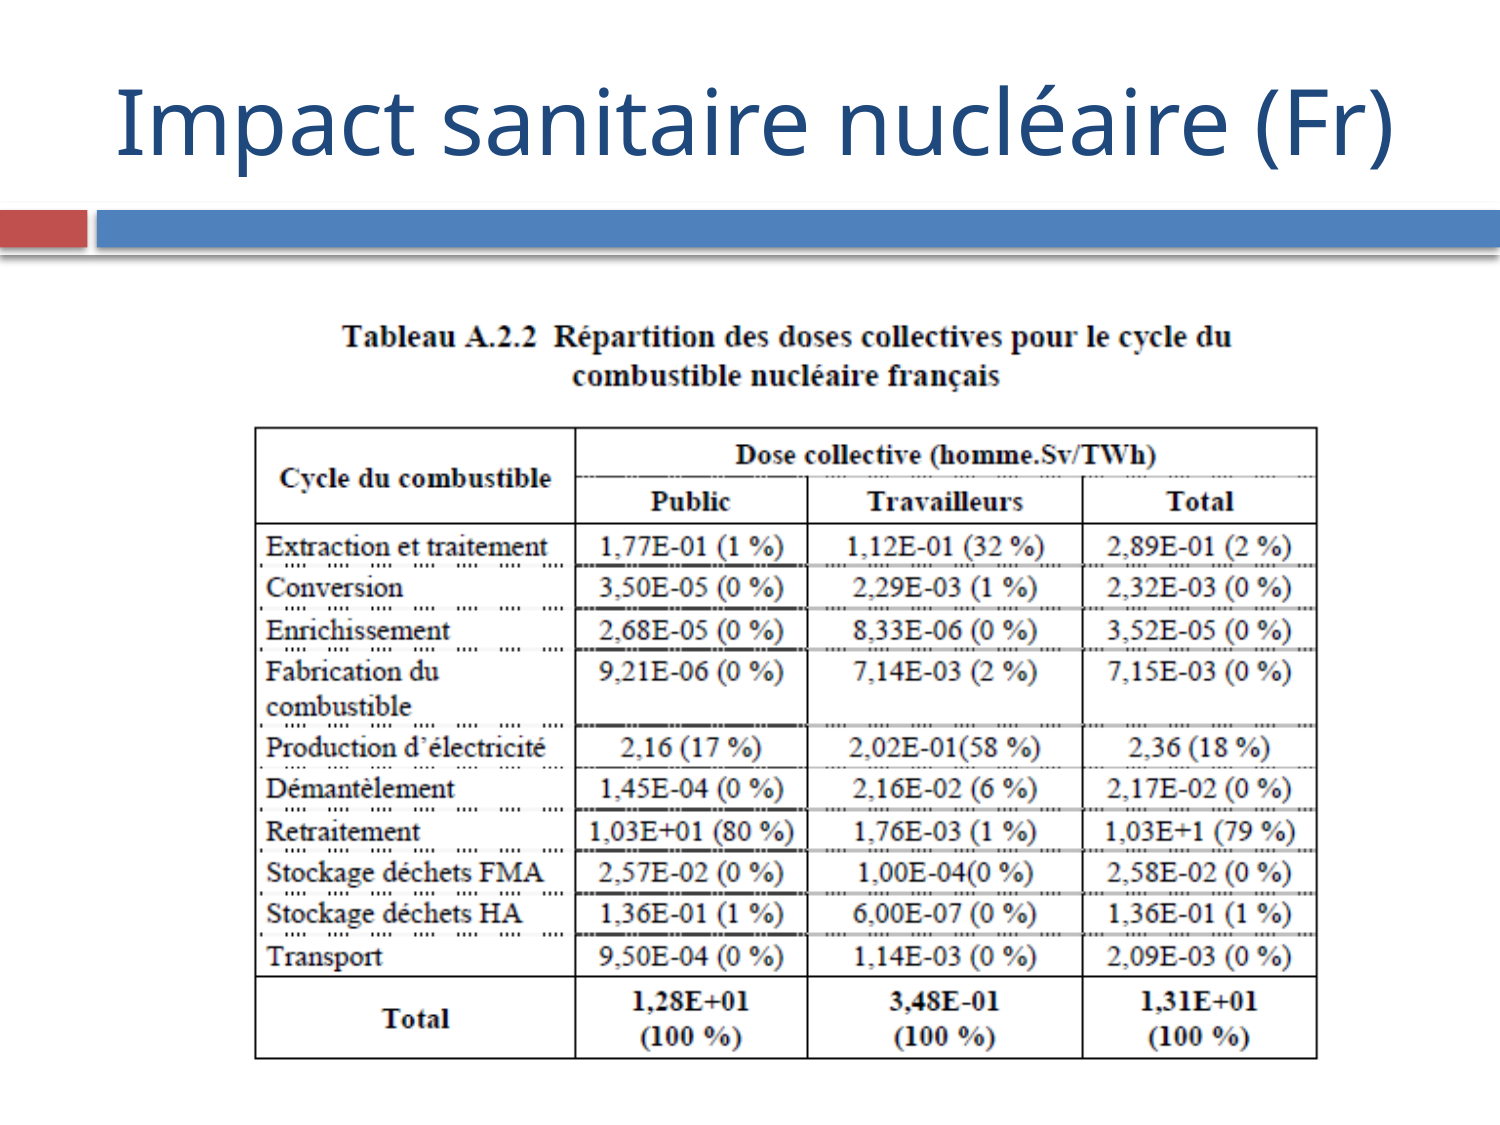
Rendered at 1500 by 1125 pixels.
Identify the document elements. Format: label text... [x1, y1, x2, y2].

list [170, 319, 1365, 1097]
title Impact sanitaire nucléaire (Fr) [100, 37, 1438, 200]
